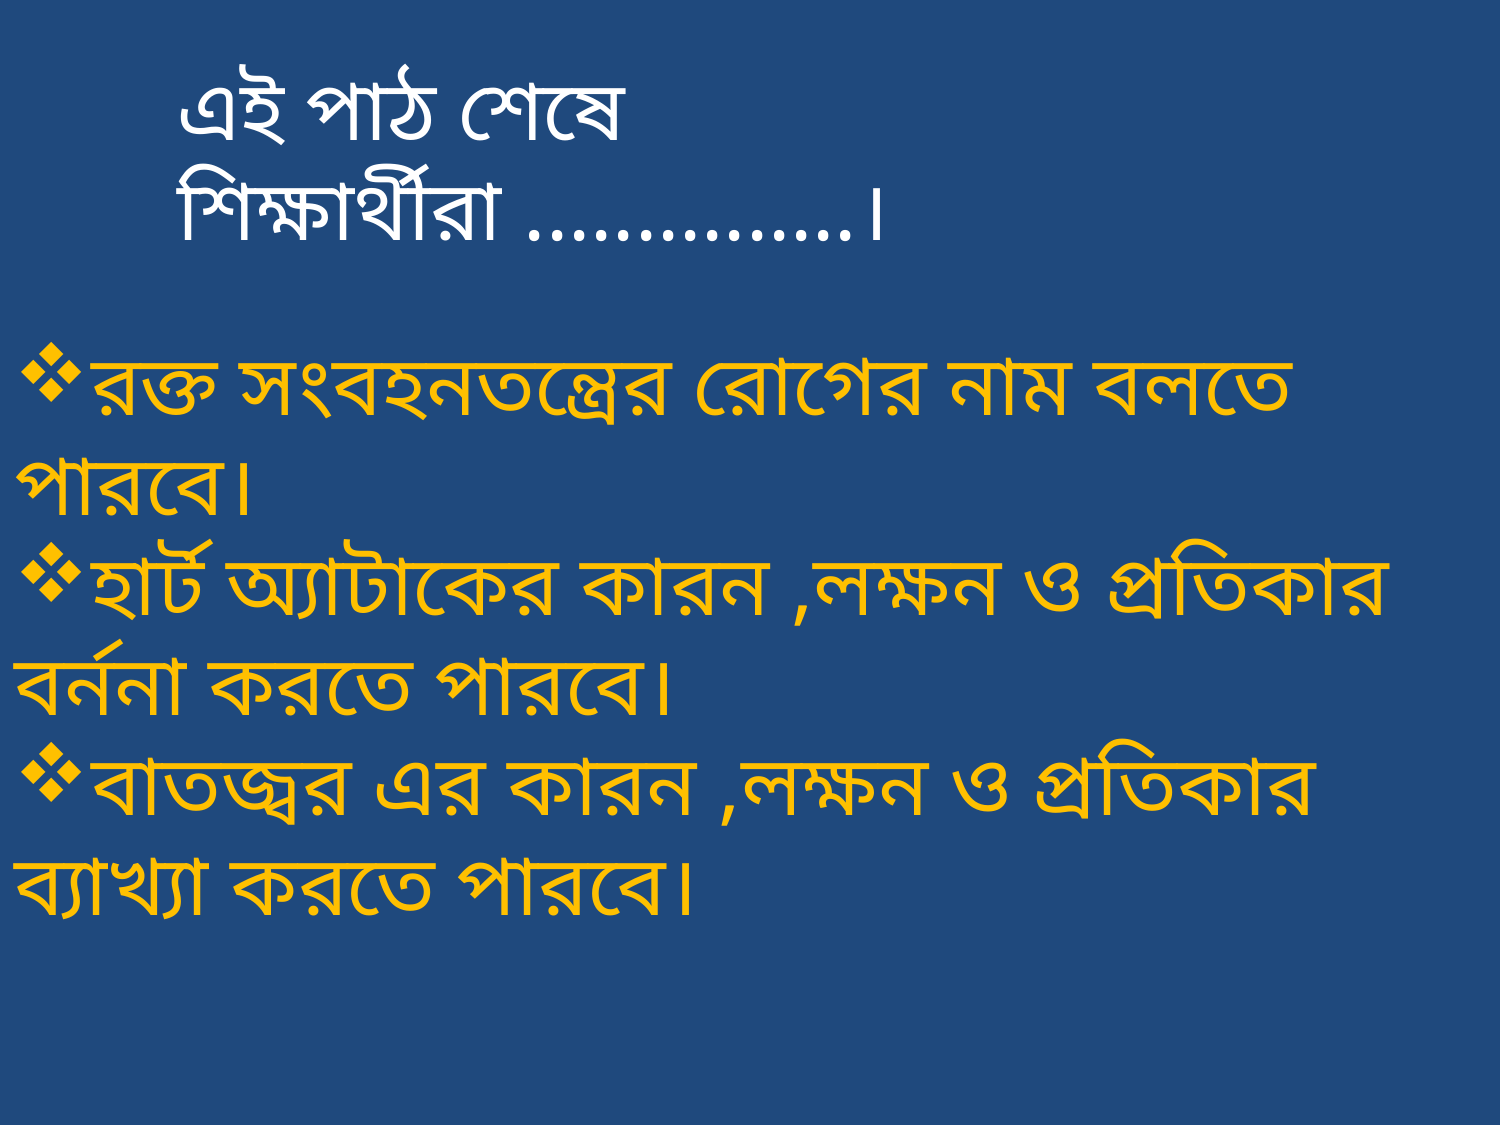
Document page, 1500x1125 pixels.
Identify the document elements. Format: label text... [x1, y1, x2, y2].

text_box এই পাঠ শেষে শিক্ষার্থীরা ...............। [162, 49, 1250, 265]
text_box রক্ত সংবহনতন্ত্রের রোগের নাম বলতে পারবে। হার্ট অ্যাটাকের কারন ,লক্ষন ও প্রতিকার বর্ননা করতে পারবে। বাতজ্বর এর কারন ,লক্ষন ও প্রতিকার ব্যাখ্যা করতে পারবে। [0, 324, 1475, 1040]
